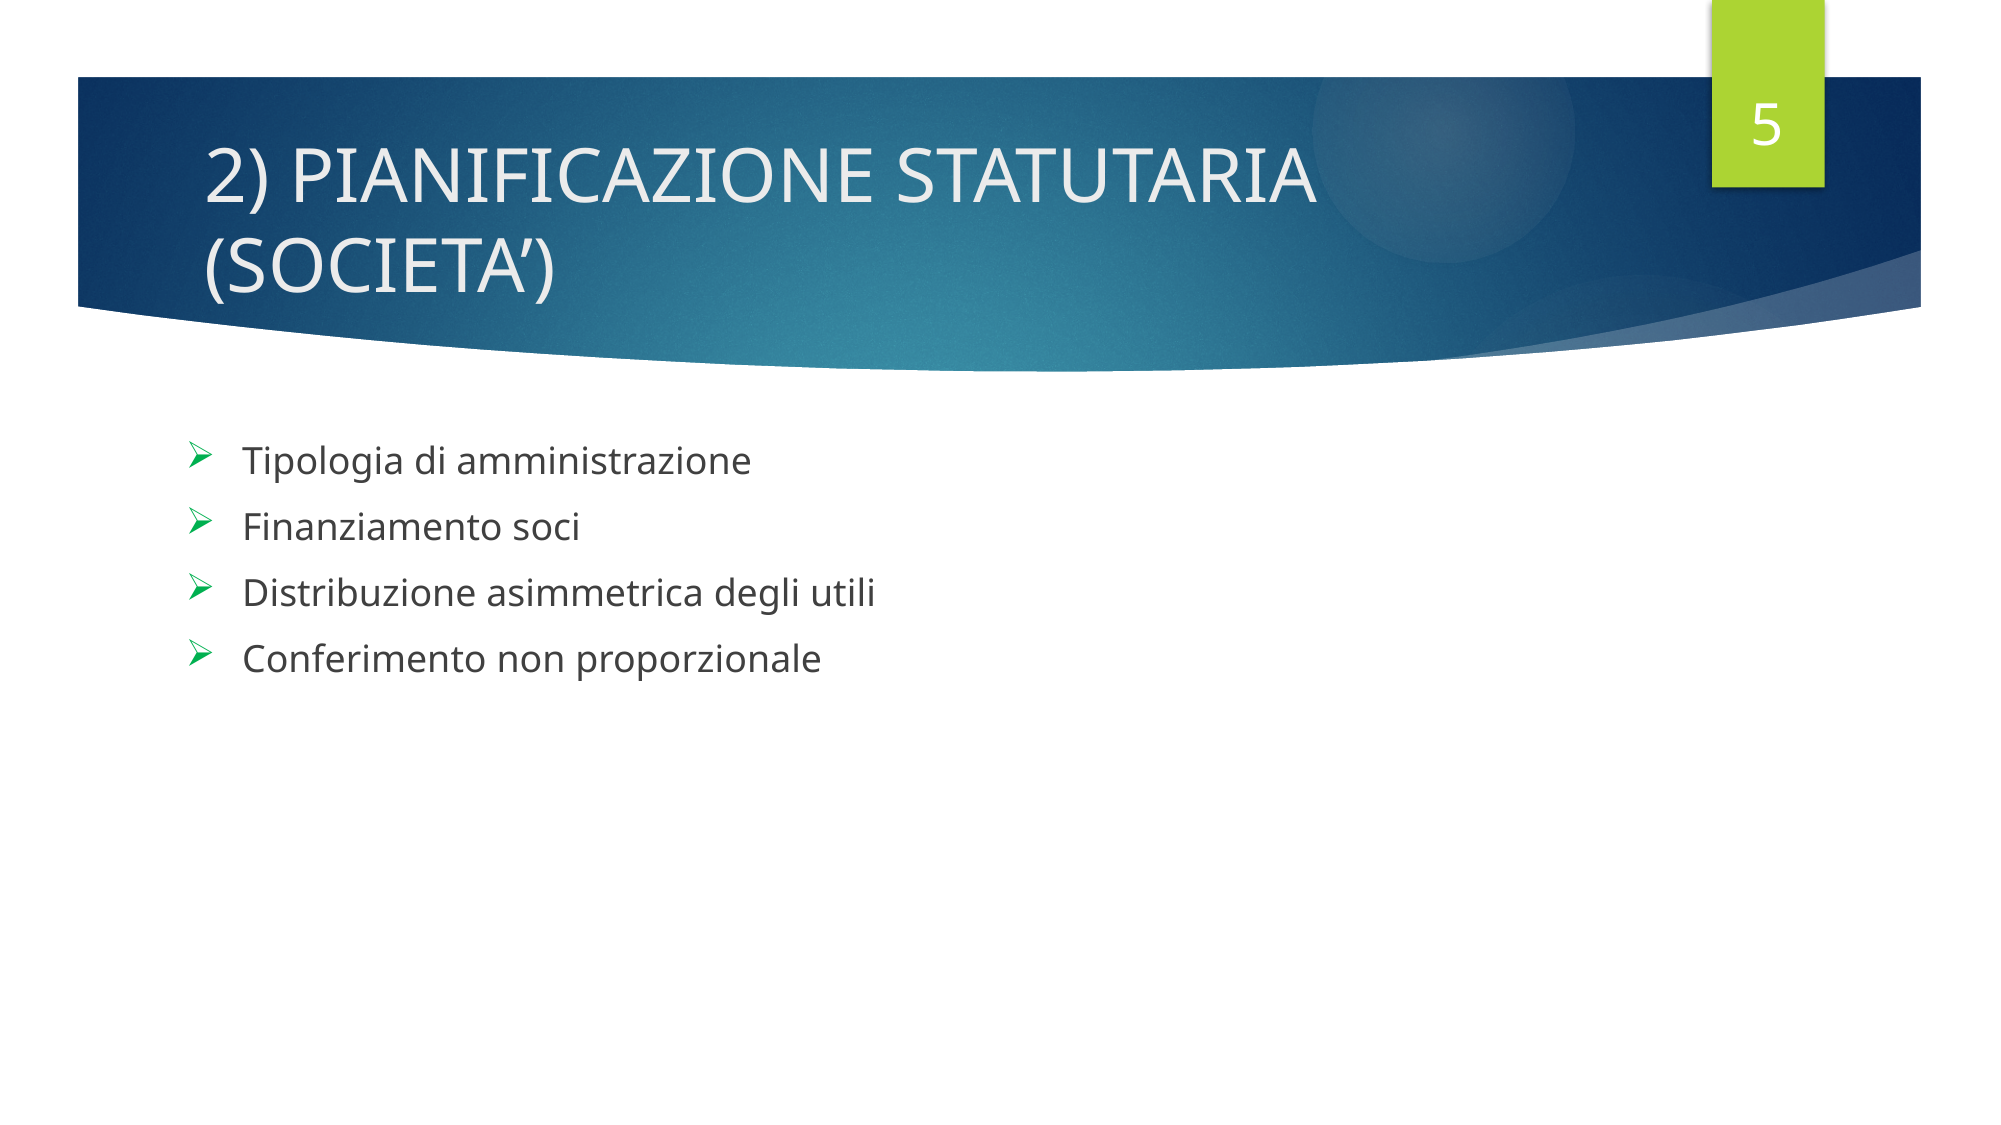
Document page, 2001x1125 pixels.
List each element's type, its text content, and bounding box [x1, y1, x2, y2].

slide_number 5 [1698, 48, 1836, 175]
title 2) PIANIFICAZIONE STATUTARIA (SOCIETA’) [189, 159, 1627, 276]
list Tipologia di amministrazione Finanziamento soci Distribuzione asimmetrica degli utili Conferimento non proporzionale [170, 429, 1609, 991]
